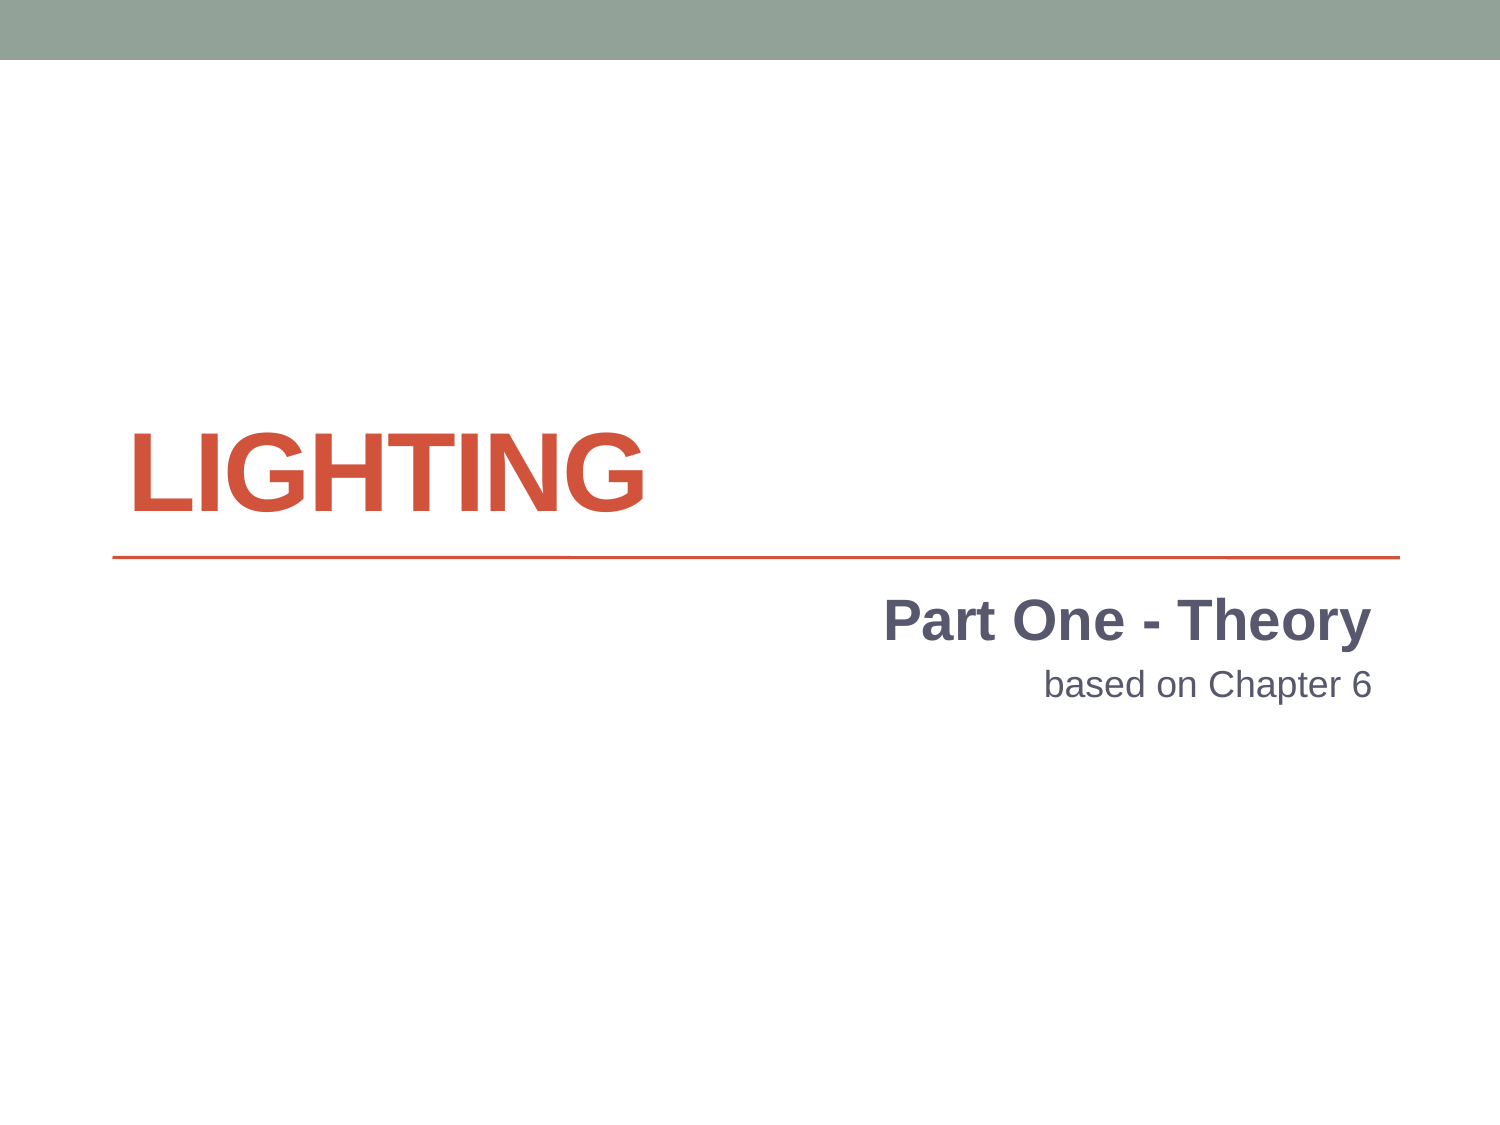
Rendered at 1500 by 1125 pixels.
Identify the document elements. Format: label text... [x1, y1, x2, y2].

subtitle Part One - Theory based on Chapter 6 [112, 575, 1388, 863]
title Lighting [112, 224, 1400, 542]
